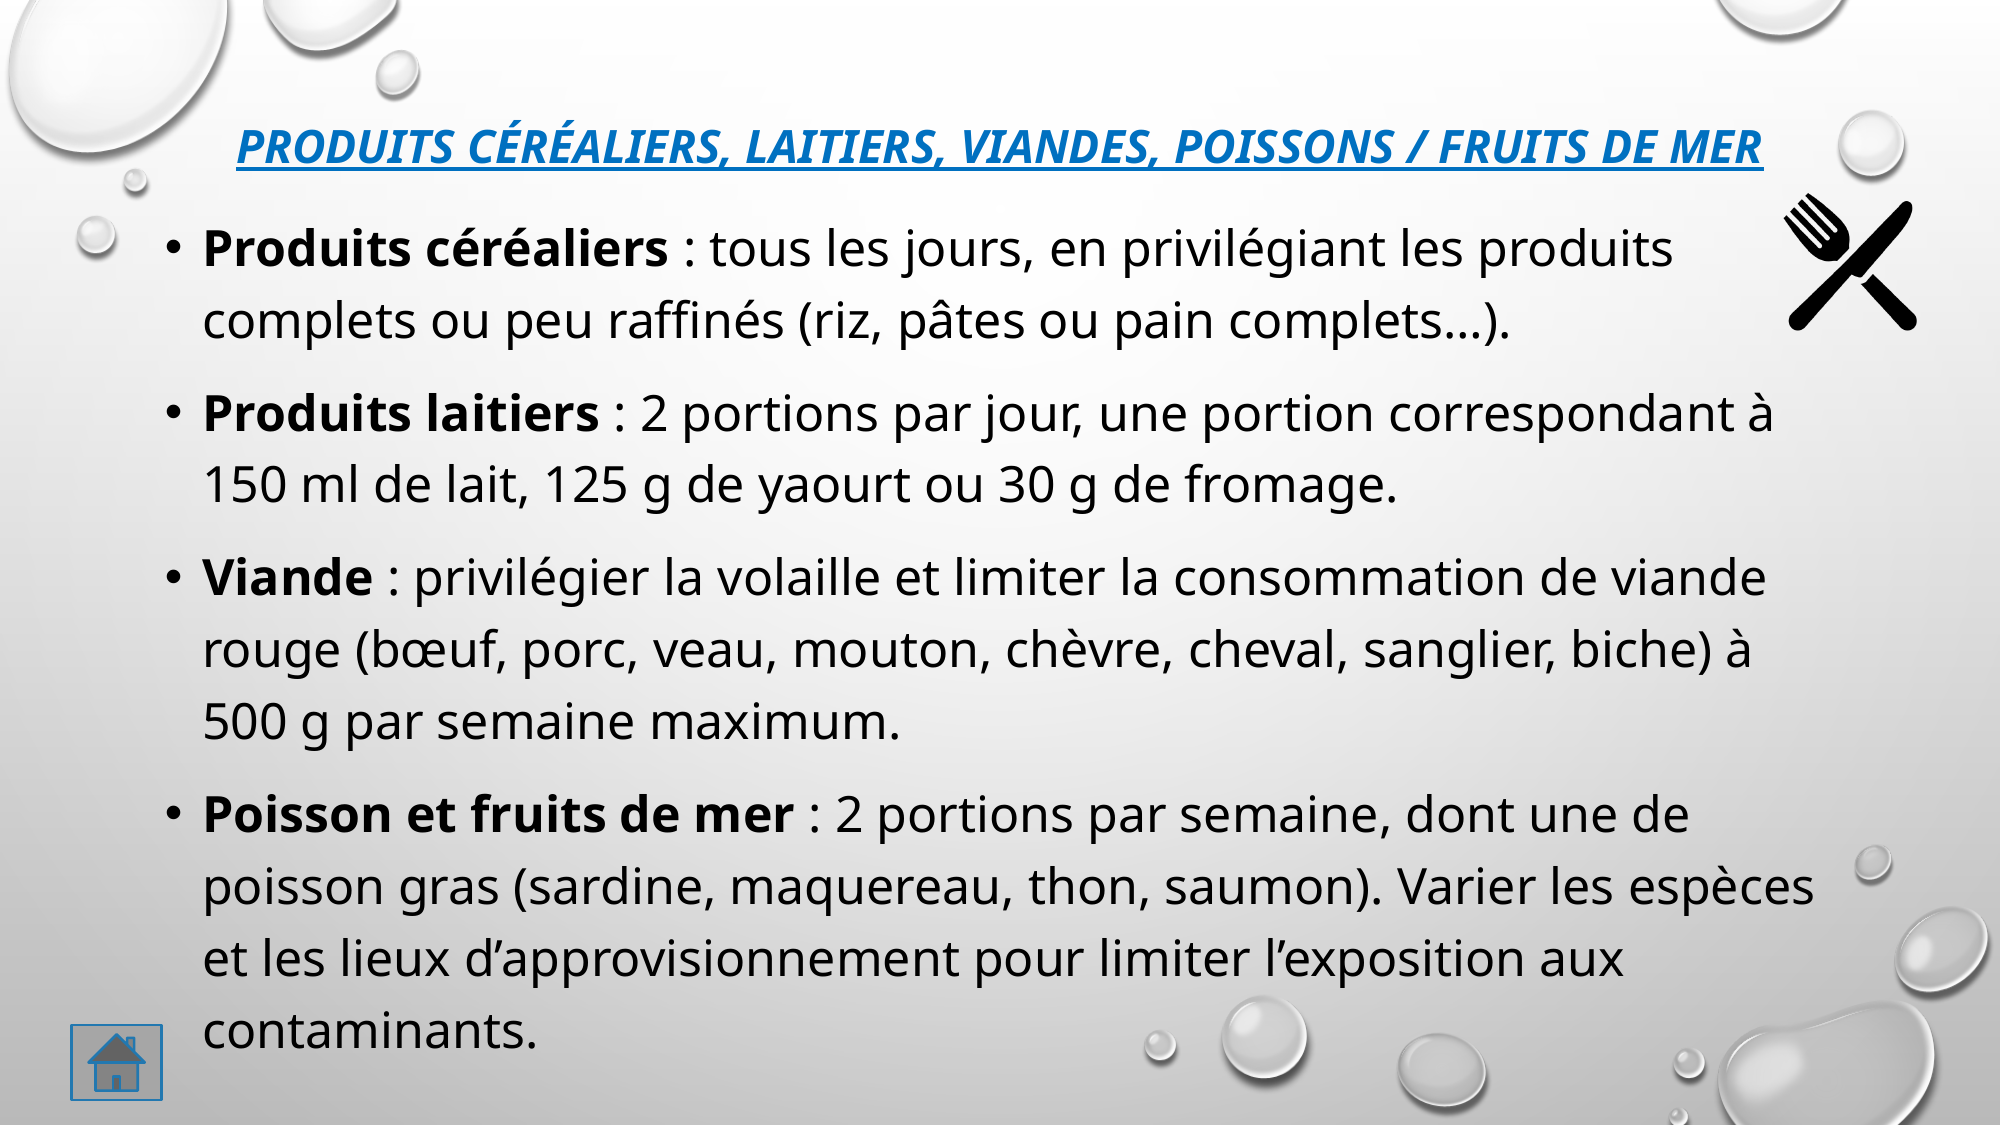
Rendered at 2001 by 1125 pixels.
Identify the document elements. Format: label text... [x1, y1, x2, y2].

title Produits céréaliers, laitiers, viandes, poissons / fruits de mer [149, 101, 1851, 196]
list Produits céréaliers : tous les jours, en privilégiant les produits complets ou peu raffinés (riz, pâtes ou pain complets…). Produits laitiers : 2 portions par jour, une portion correspondant à 150 ml de lait, 125 g de yaourt ou 30 g de fromage. Viande : privilégier la volaille et limiter la consommation de viande rouge (bœuf, porc, veau, mouton, chèvre, cheval, sanglier, biche) à 500 g par semaine maximum. Poisson et fruits de mer : 2 portions par semaine, dont une de poisson gras (sardine, maquereau, thon, saumon). Varier les espèces et les lieux d’approvisionnement pour limiter l’exposition aux contaminants. [149, 196, 1850, 1024]
picture [0, 0, 2000, 1125]
text_box [70, 1024, 163, 1101]
